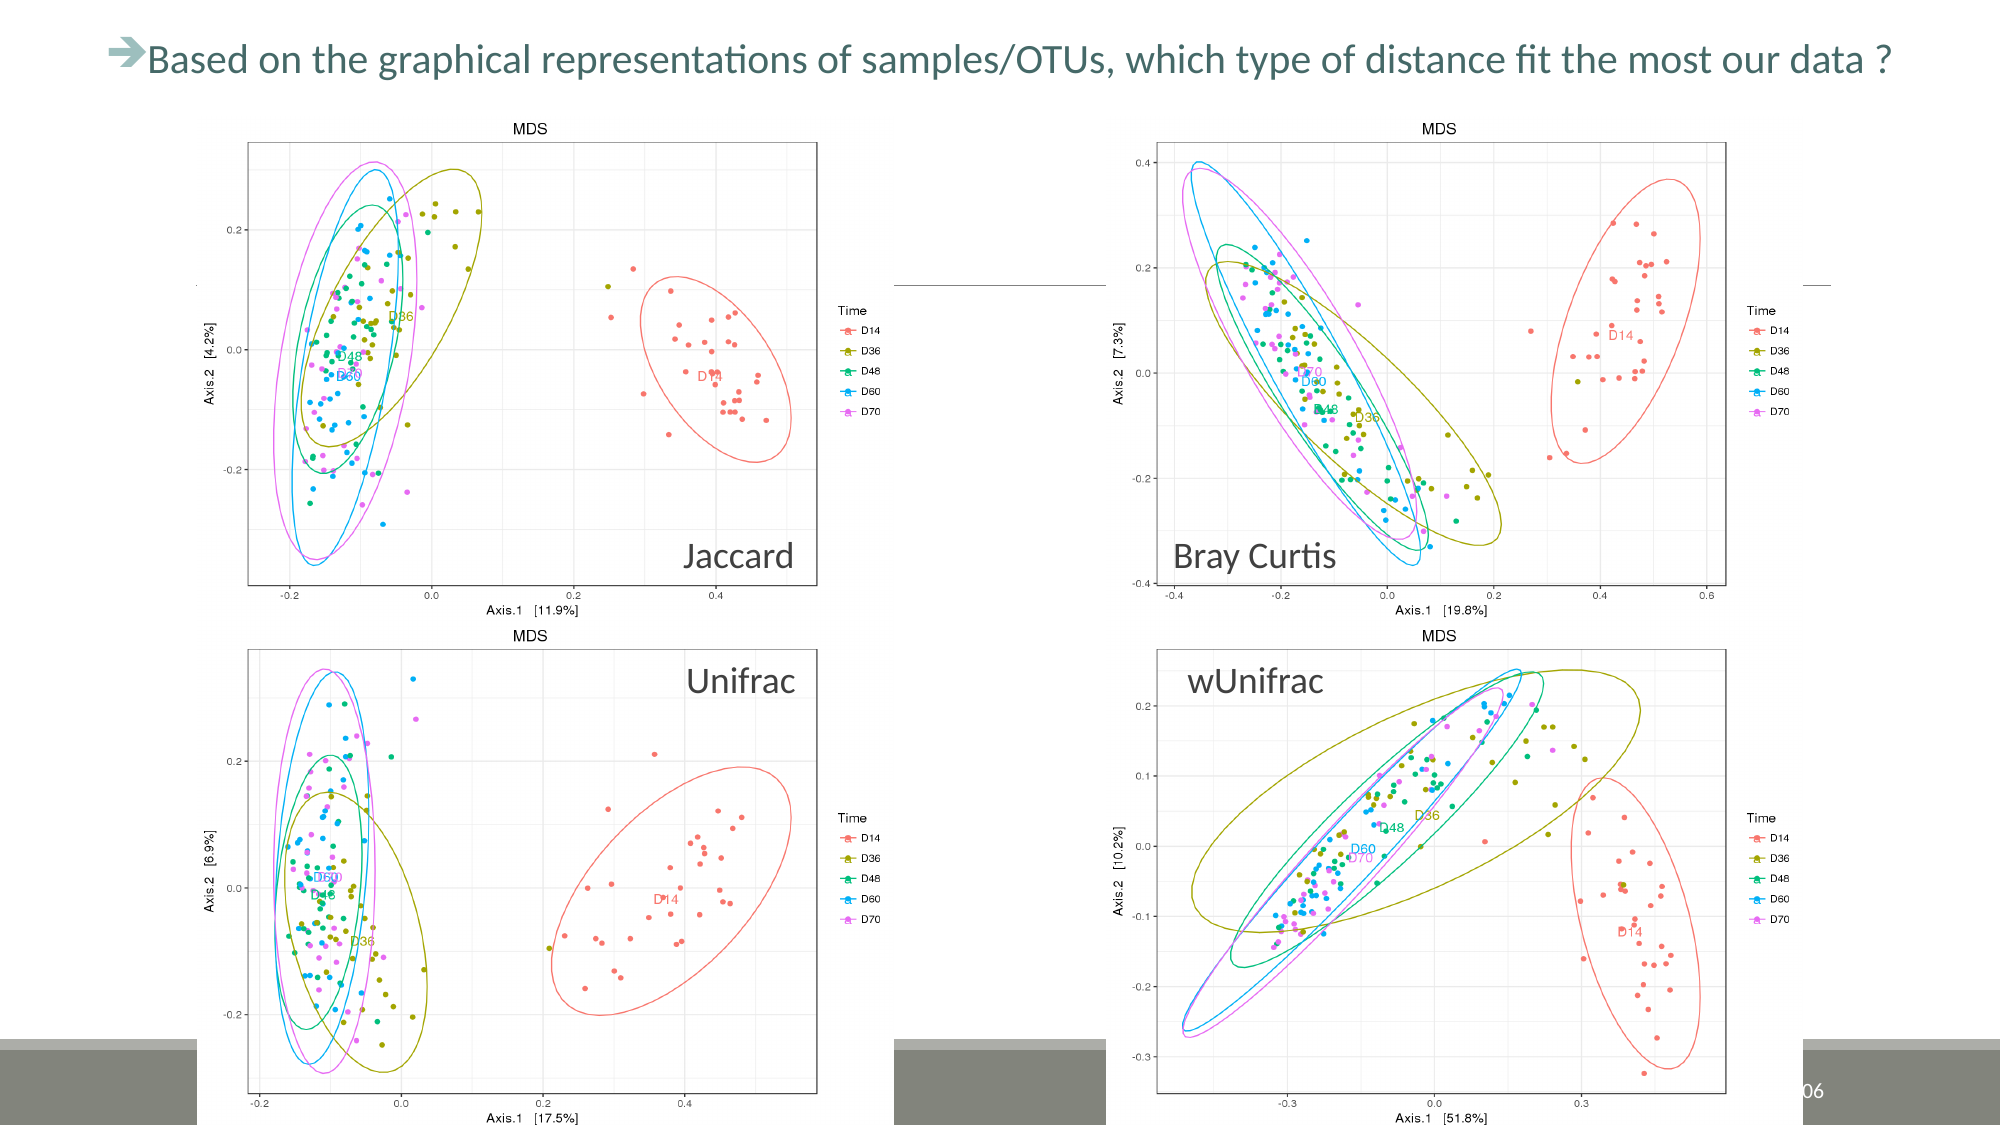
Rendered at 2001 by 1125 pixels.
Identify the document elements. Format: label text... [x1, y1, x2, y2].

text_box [197, 115, 894, 1125]
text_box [1105, 115, 1803, 1125]
list Based on the graphical representations of samples/OTUs, which type of distance fit the most our data ? [0, 30, 2000, 691]
slide_number 106 [1811, 1059, 1840, 1120]
